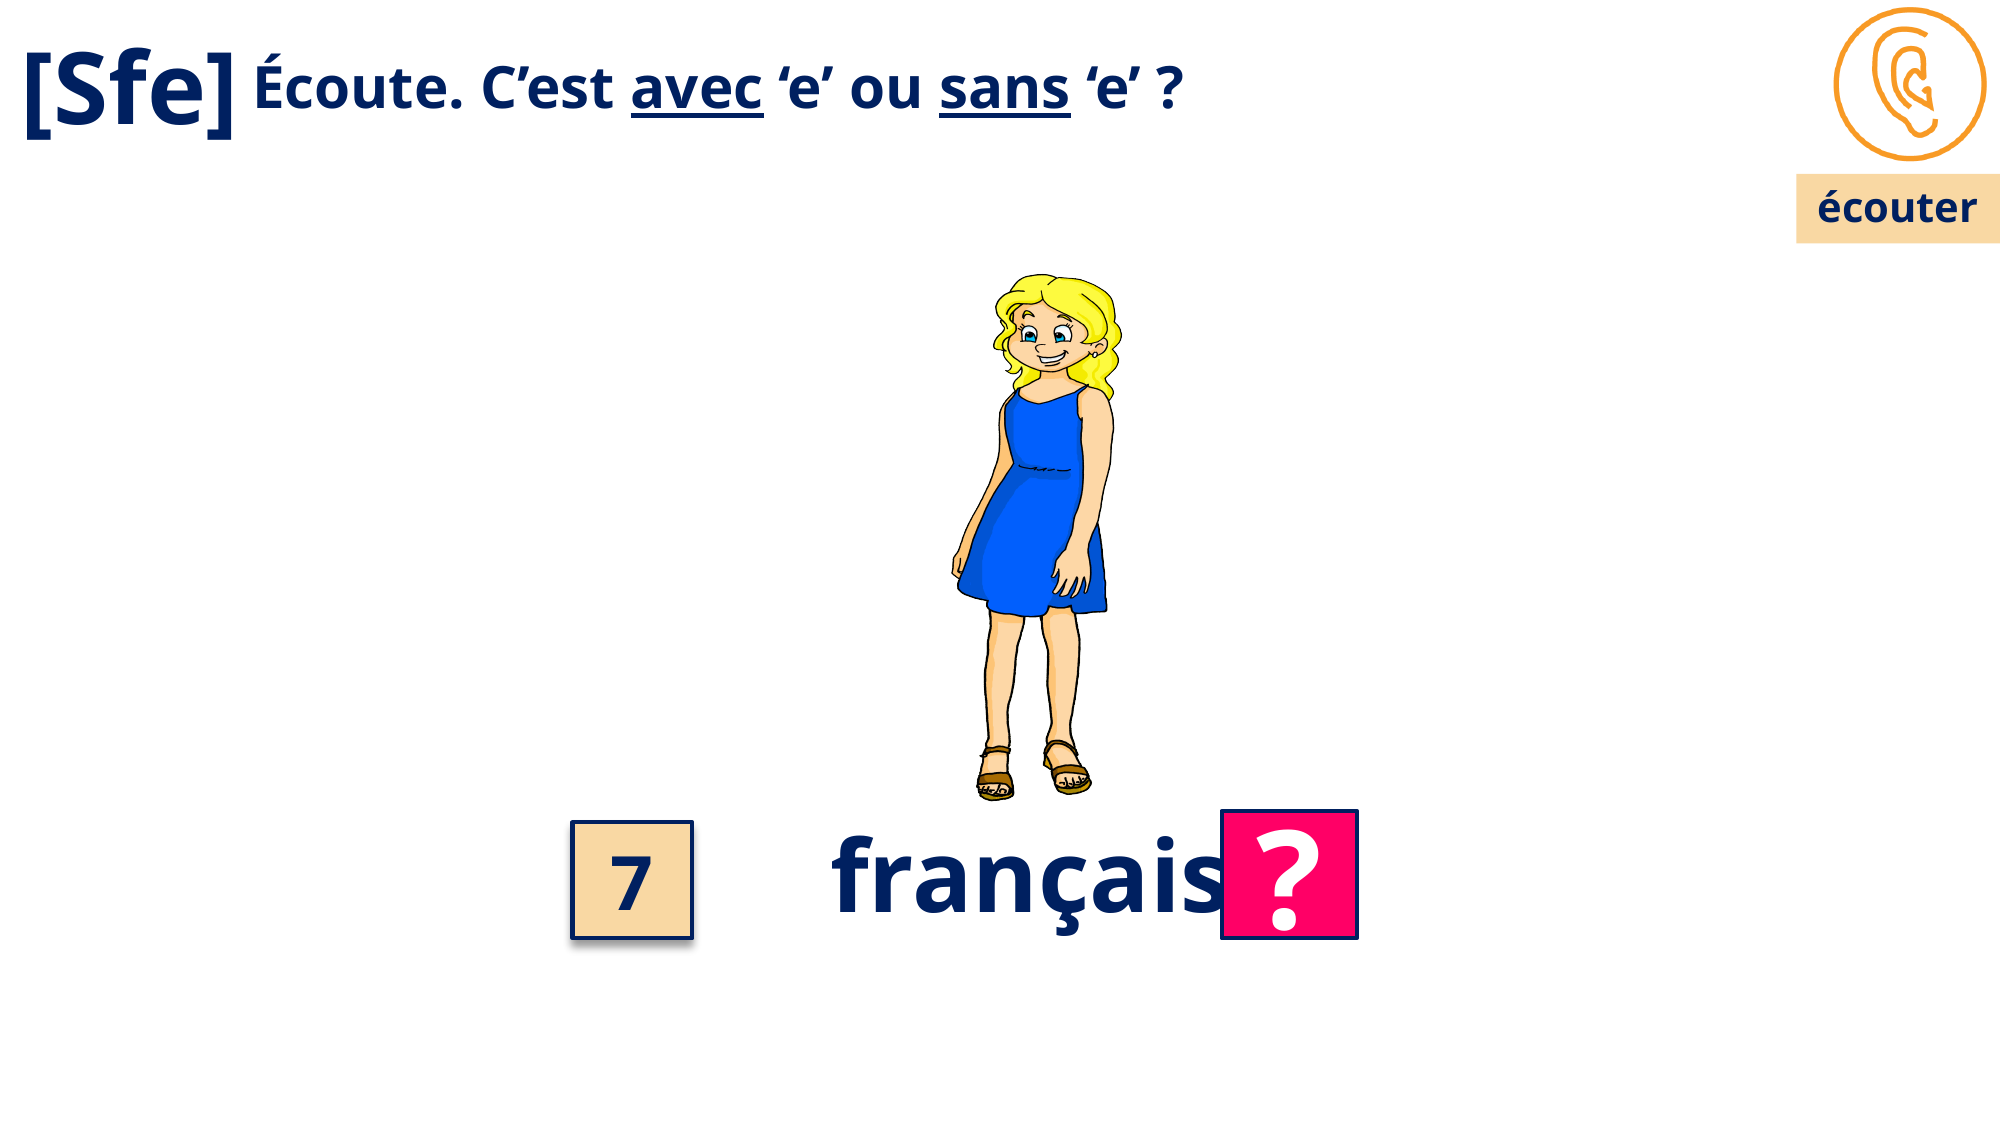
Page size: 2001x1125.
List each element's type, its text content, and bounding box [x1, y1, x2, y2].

picture [1819, 0, 2000, 181]
text_box [Sfe] [7, 0, 252, 202]
picture [914, 243, 1168, 807]
text_box ? [1220, 809, 1359, 940]
text_box 7 [570, 820, 692, 940]
title écouter [1796, 173, 2000, 244]
text_box française [692, 771, 1428, 989]
text_box Écoute. C’est avec ‘e’ ou sans ‘e’ ? [252, 0, 1499, 199]
